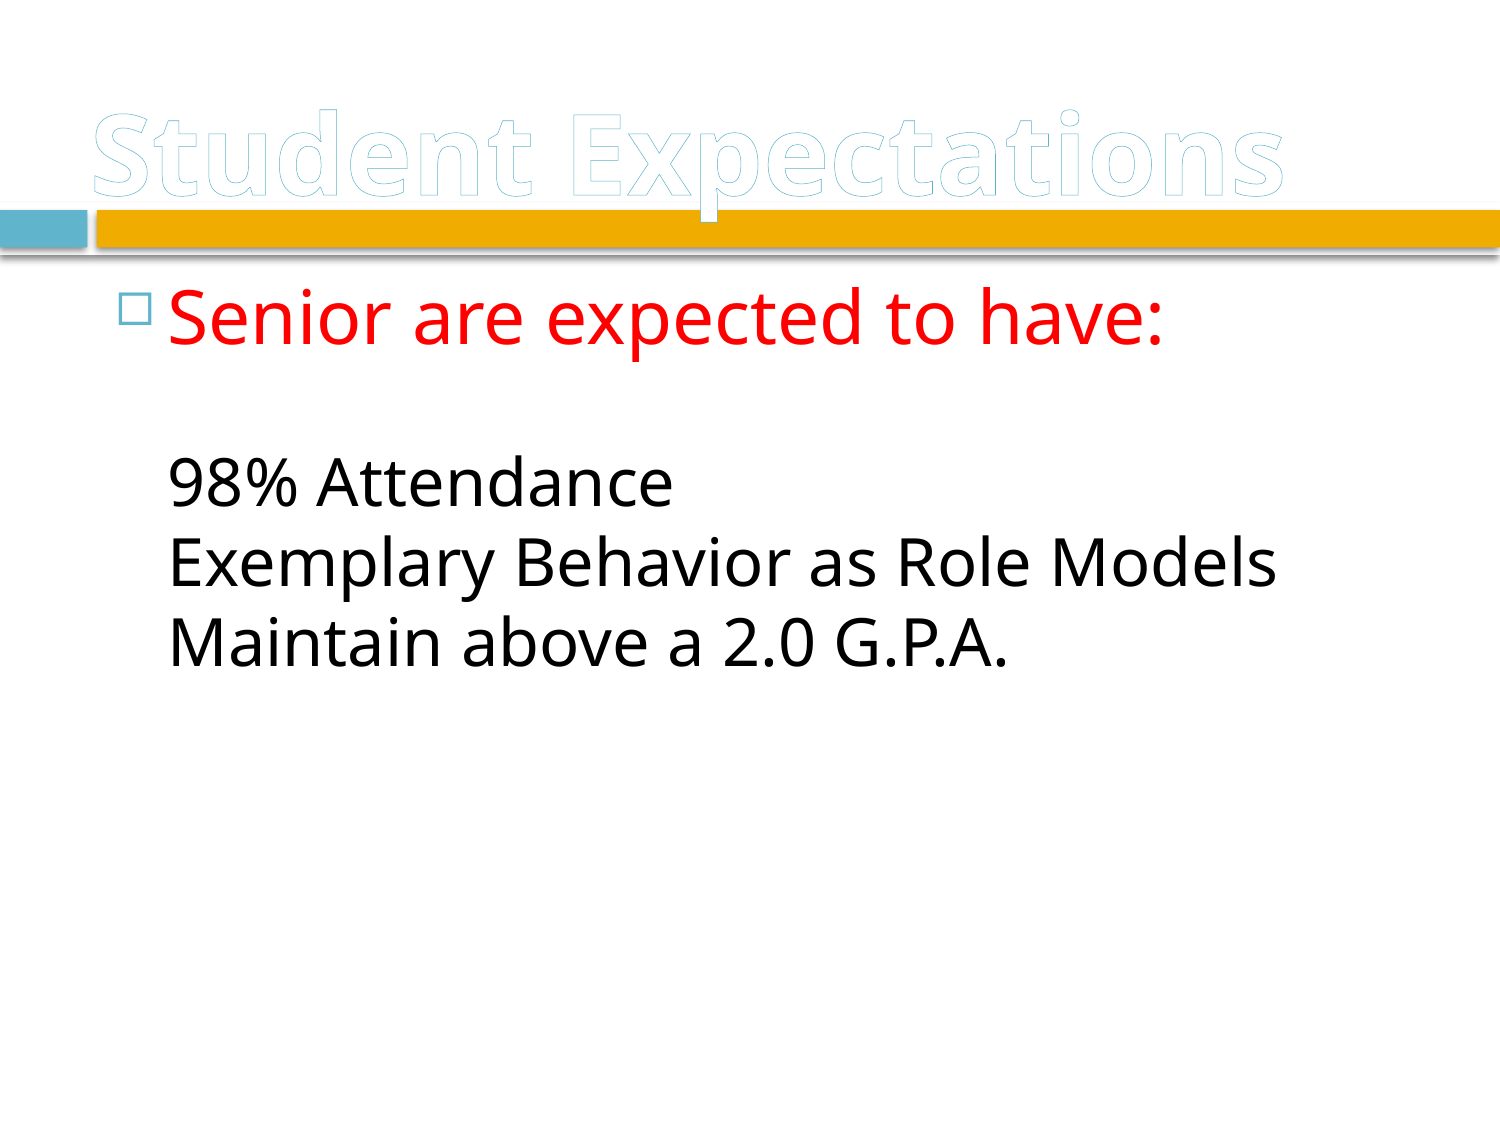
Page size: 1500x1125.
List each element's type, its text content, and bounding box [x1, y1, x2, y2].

title Student Expectations [75, 1, 1413, 164]
list Senior are expected to have: 98% Attendance Exemplary Behavior as Role Models Maintain above a 2.0 G.P.A. [100, 262, 1438, 1000]
